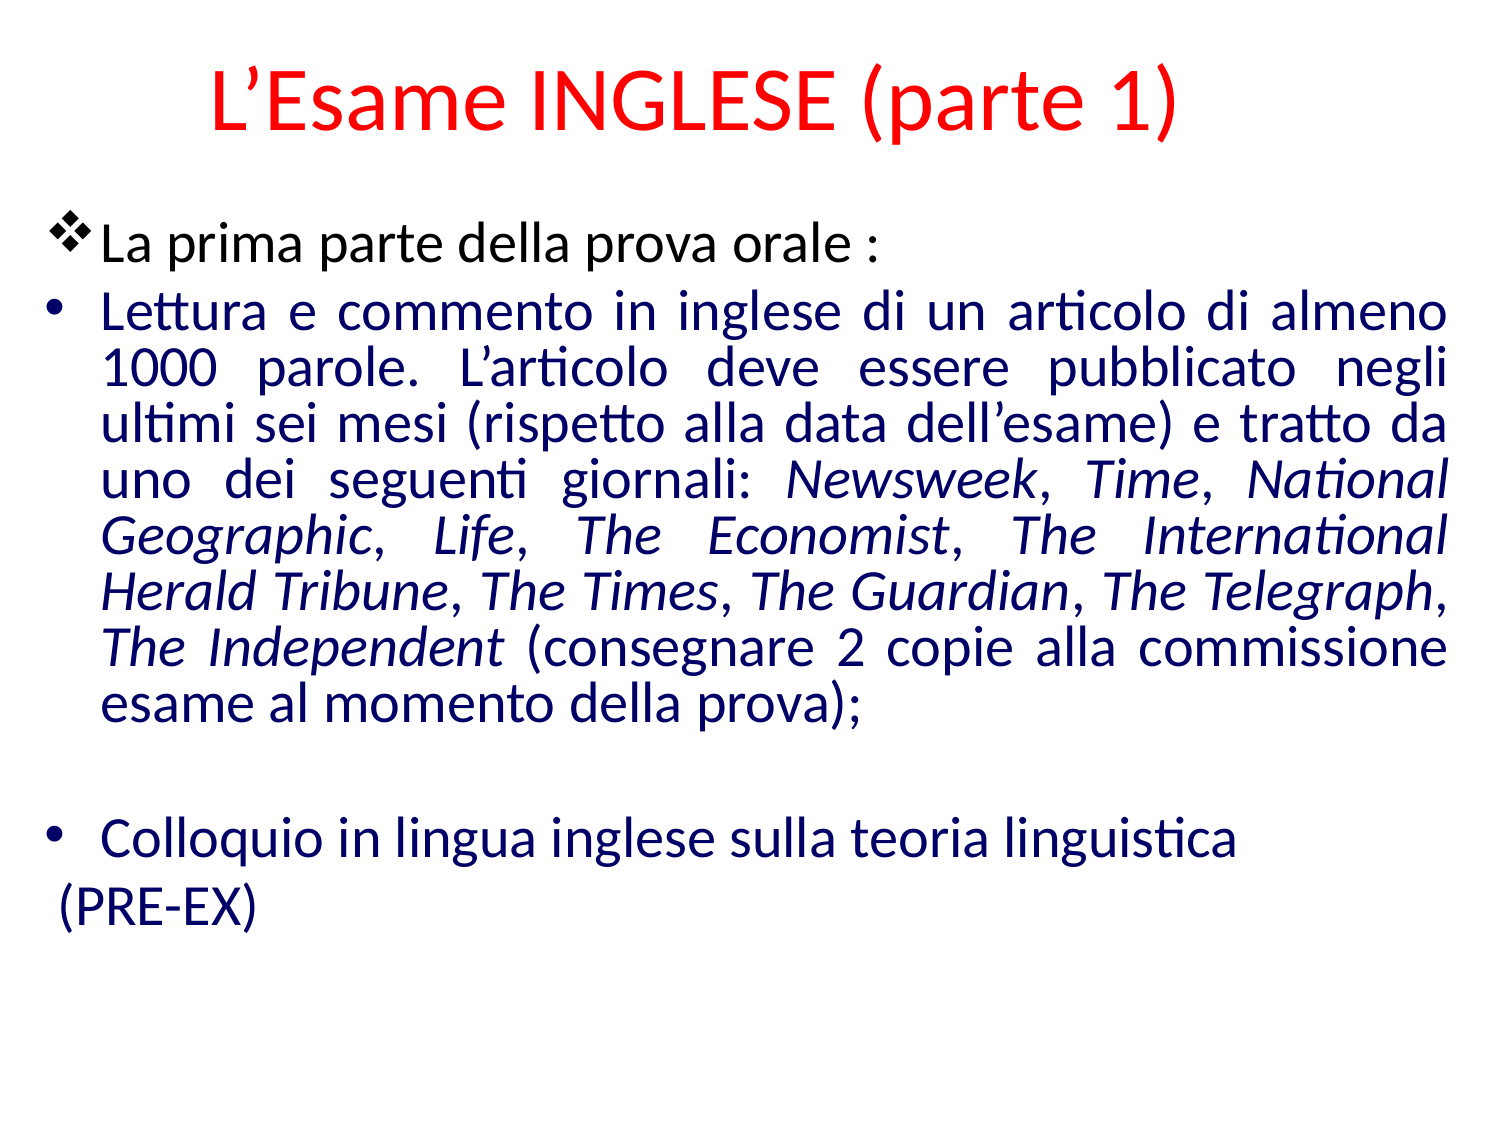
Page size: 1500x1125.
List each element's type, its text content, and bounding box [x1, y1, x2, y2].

title L’Esame INGLESE (parte 1) [58, 0, 1334, 188]
list La prima parte della prova orale : Lettura e commento in inglese di un articolo di almeno 1000 parole. L’articolo deve essere pubblicato negli ultimi sei mesi (rispetto alla data dell’esame) e tratto da uno dei seguenti giornali: Newsweek, Time, National Geographic, Life, The Economist, The International Herald Tribune, The Times, The Guardian, The Telegraph, The Independent (consegnare 2 copie alla commissione esame al momento della prova); Colloquio in lingua inglese sulla teoria linguistica (PRE-EX) [29, 196, 1465, 776]
